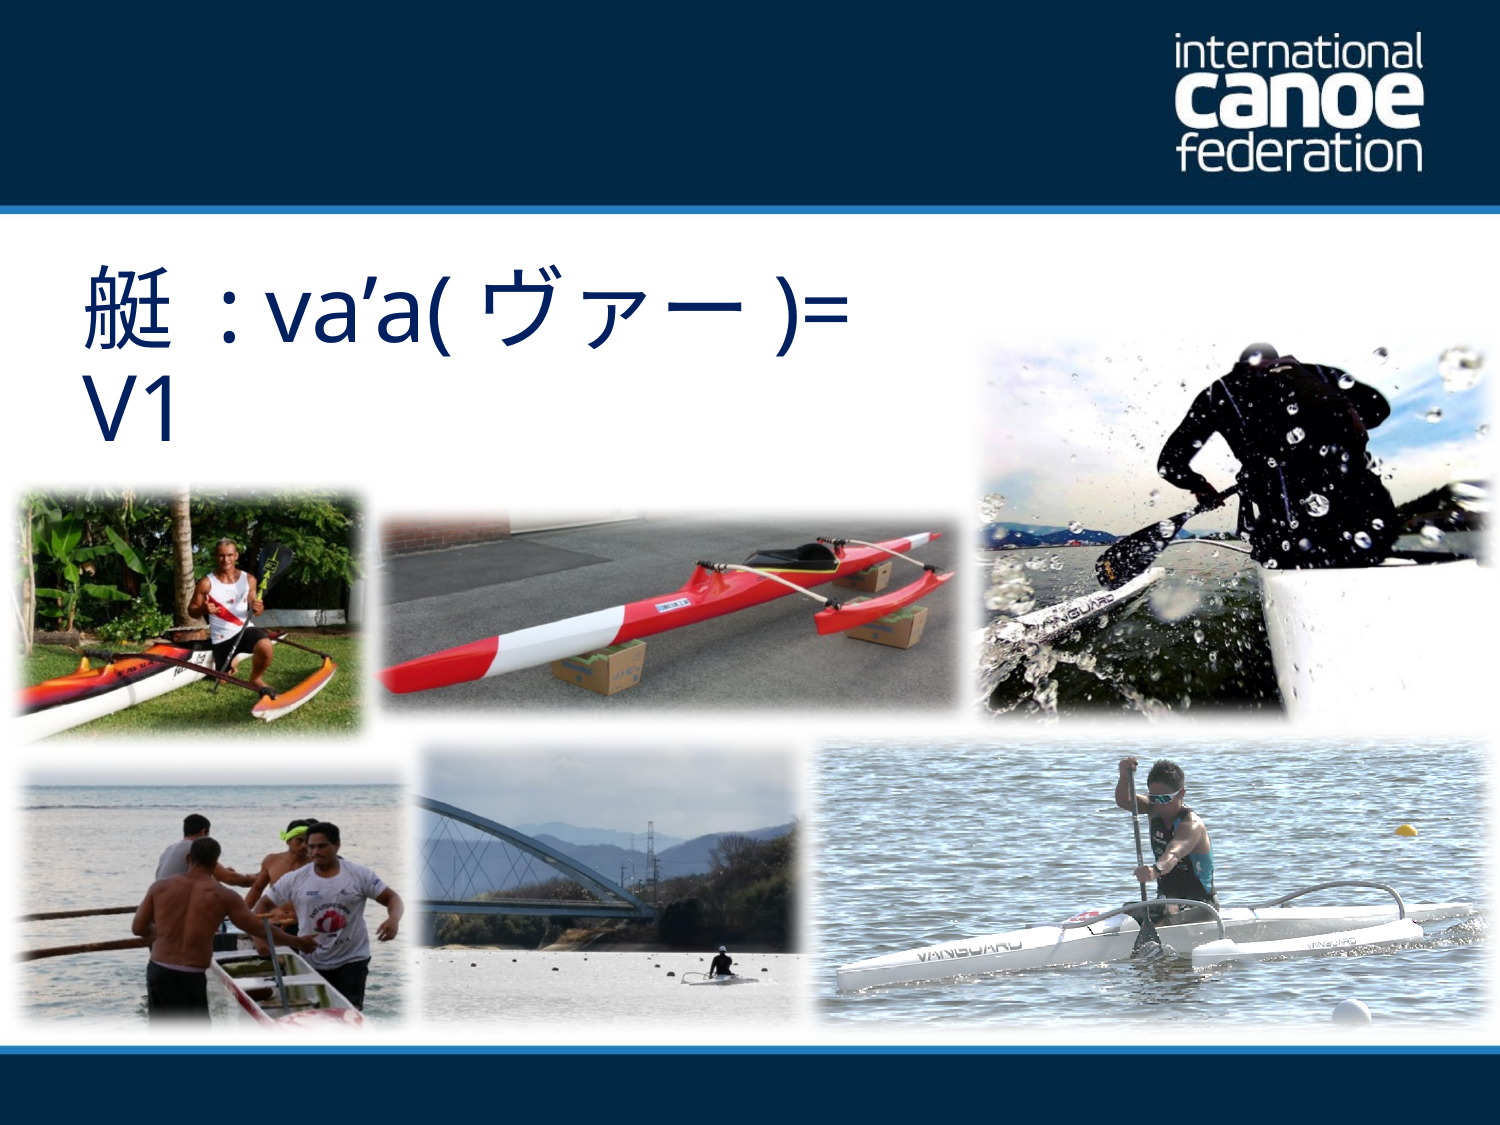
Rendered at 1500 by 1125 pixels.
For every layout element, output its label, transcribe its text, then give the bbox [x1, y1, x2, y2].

title 艇 : va’a(ヴァー)= V1 [67, 278, 883, 446]
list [6, 478, 379, 750]
picture [0, 0, 1500, 1125]
